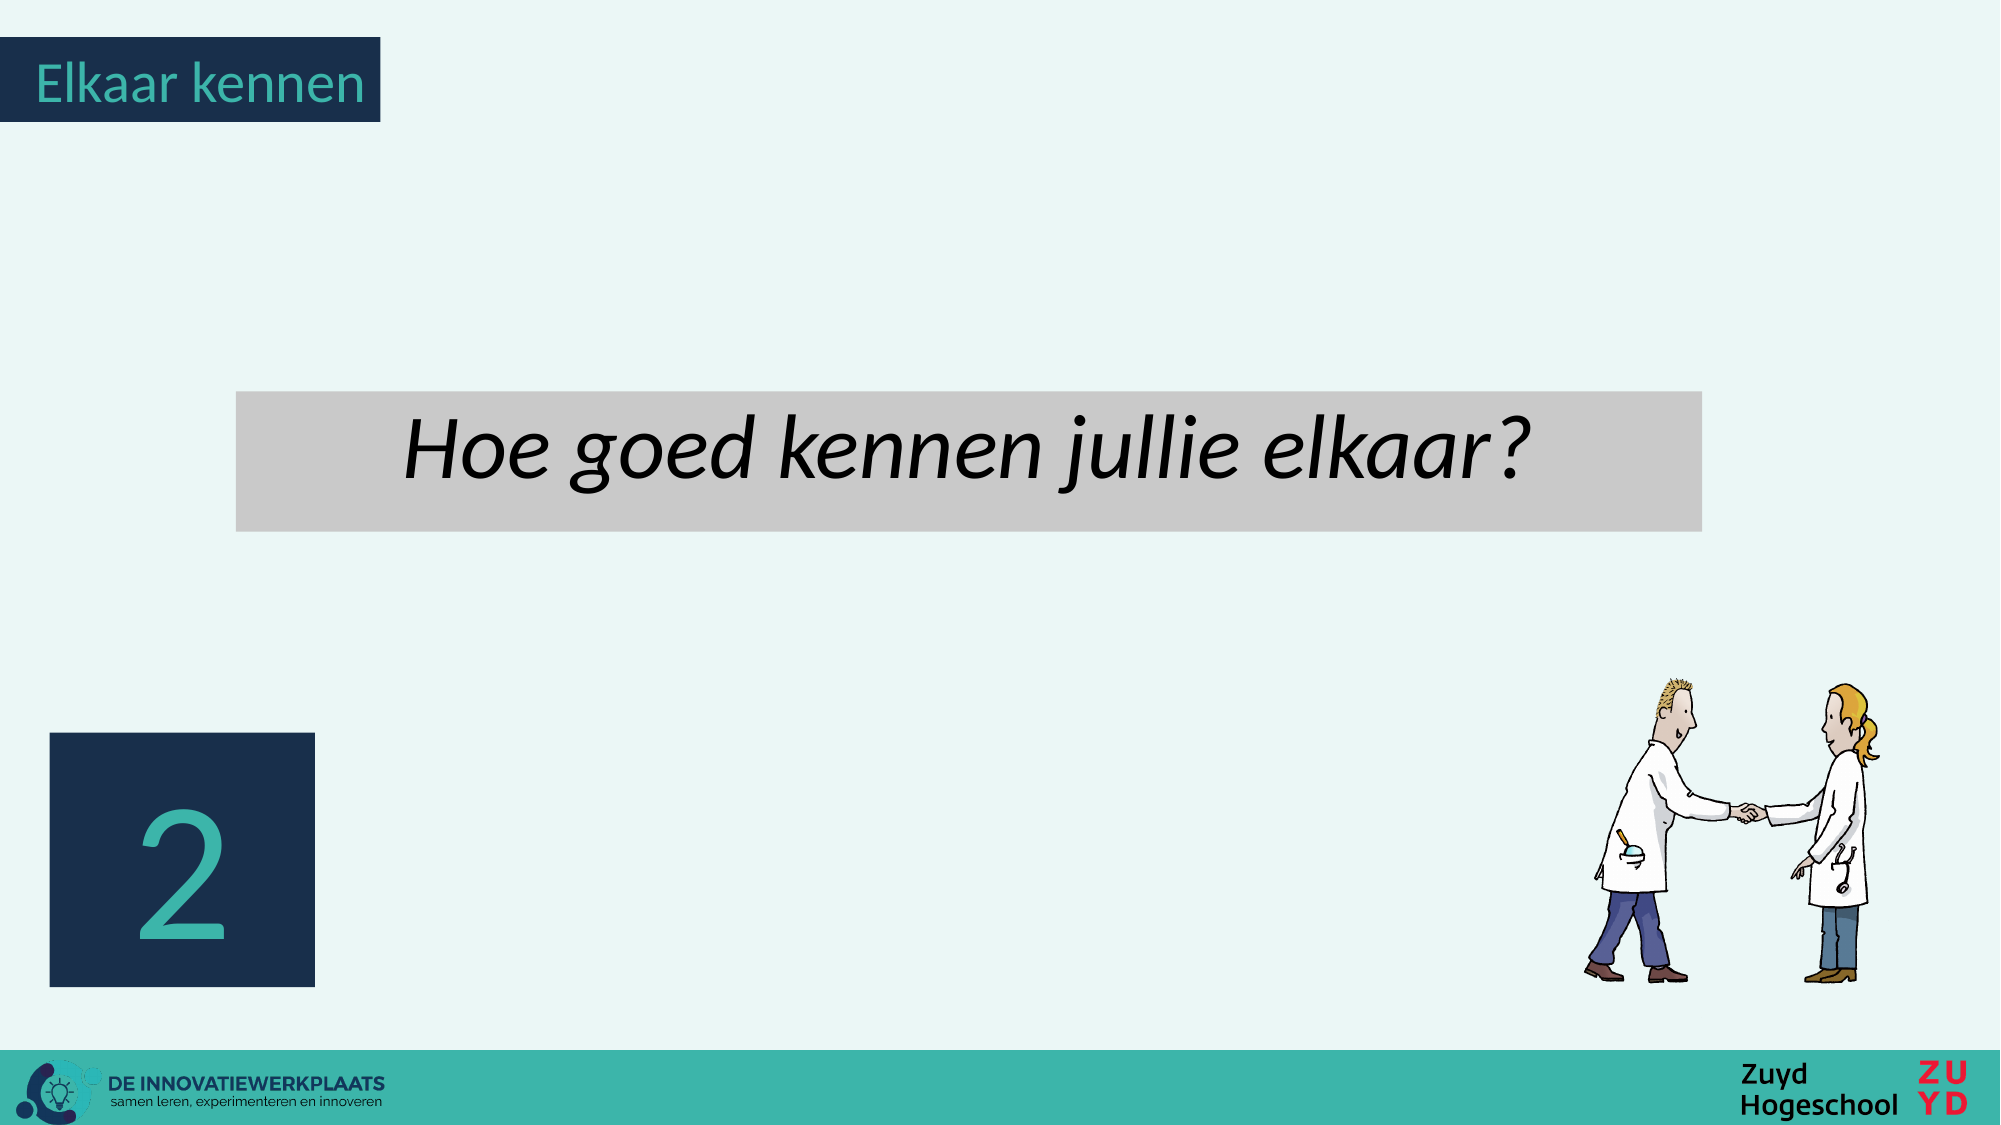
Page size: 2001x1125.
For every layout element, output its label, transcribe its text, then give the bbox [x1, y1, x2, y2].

text_box [1989, 1049, 2000, 1125]
text_box Elkaar kennen [0, 37, 381, 122]
picture [1718, 1037, 1989, 1125]
text_box [0, 0, 2000, 1049]
text_box Hoe goed kennen jullie elkaar? [235, 391, 1703, 532]
text_box 2 [49, 732, 315, 988]
picture [16, 1060, 385, 1125]
text_box [0, 1049, 1718, 1125]
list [1521, 646, 1949, 1026]
